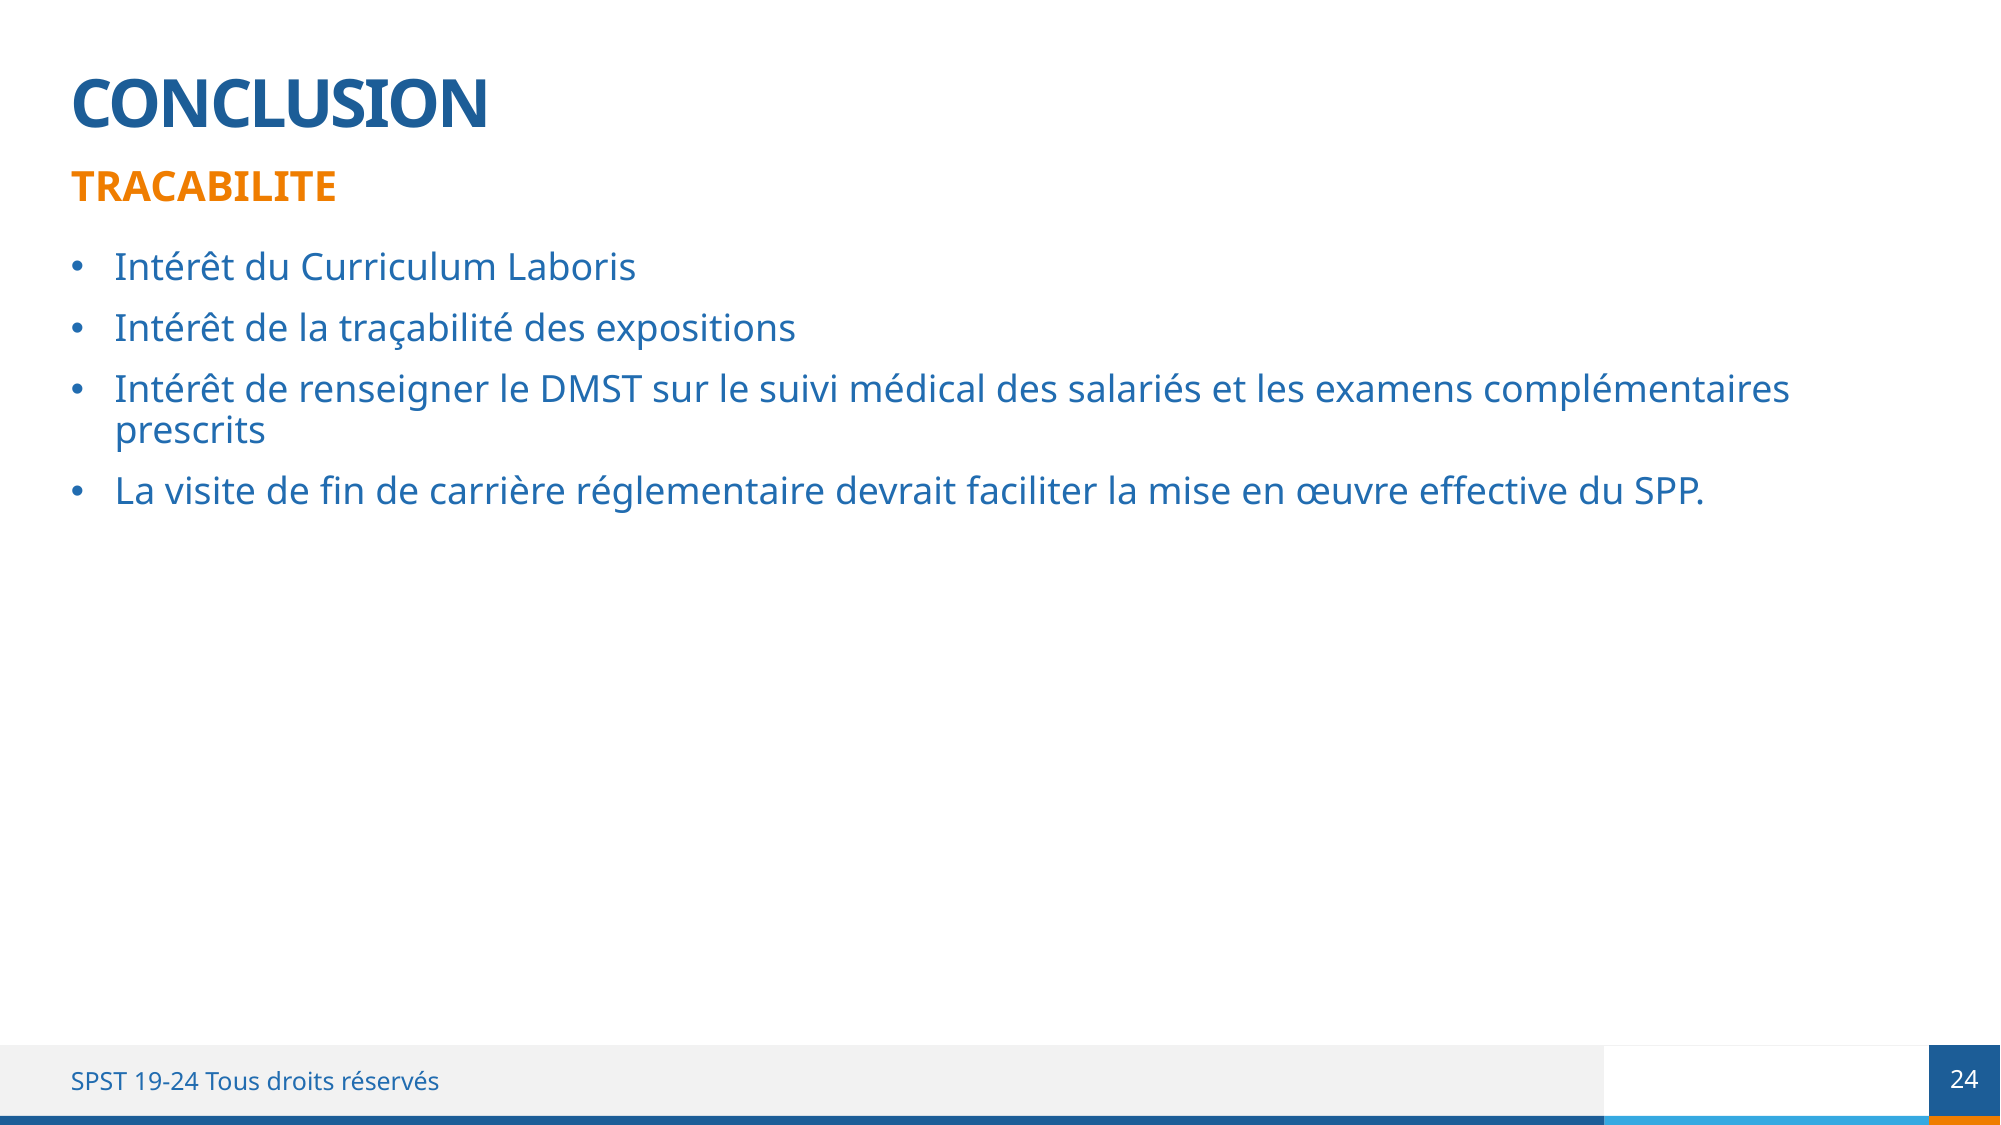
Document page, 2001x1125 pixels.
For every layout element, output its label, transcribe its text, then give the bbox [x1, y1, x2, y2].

footer SPST 19-24 Tous droits réservés [70, 1056, 1000, 1105]
list Intérêt du Curriculum Laboris Intérêt de la traçabilité des expositions Intérêt de renseigner le DMST sur le suivi médical des salariés et les examens complémentaires prescrits La visite de fin de carrière réglementaire devrait faciliter la mise en œuvre effective du SPP. [70, 248, 1930, 1016]
slide_number 24 [1929, 1045, 2000, 1116]
title CONCLUSION [70, 70, 1930, 142]
list TRACABILITE [70, 165, 1931, 225]
